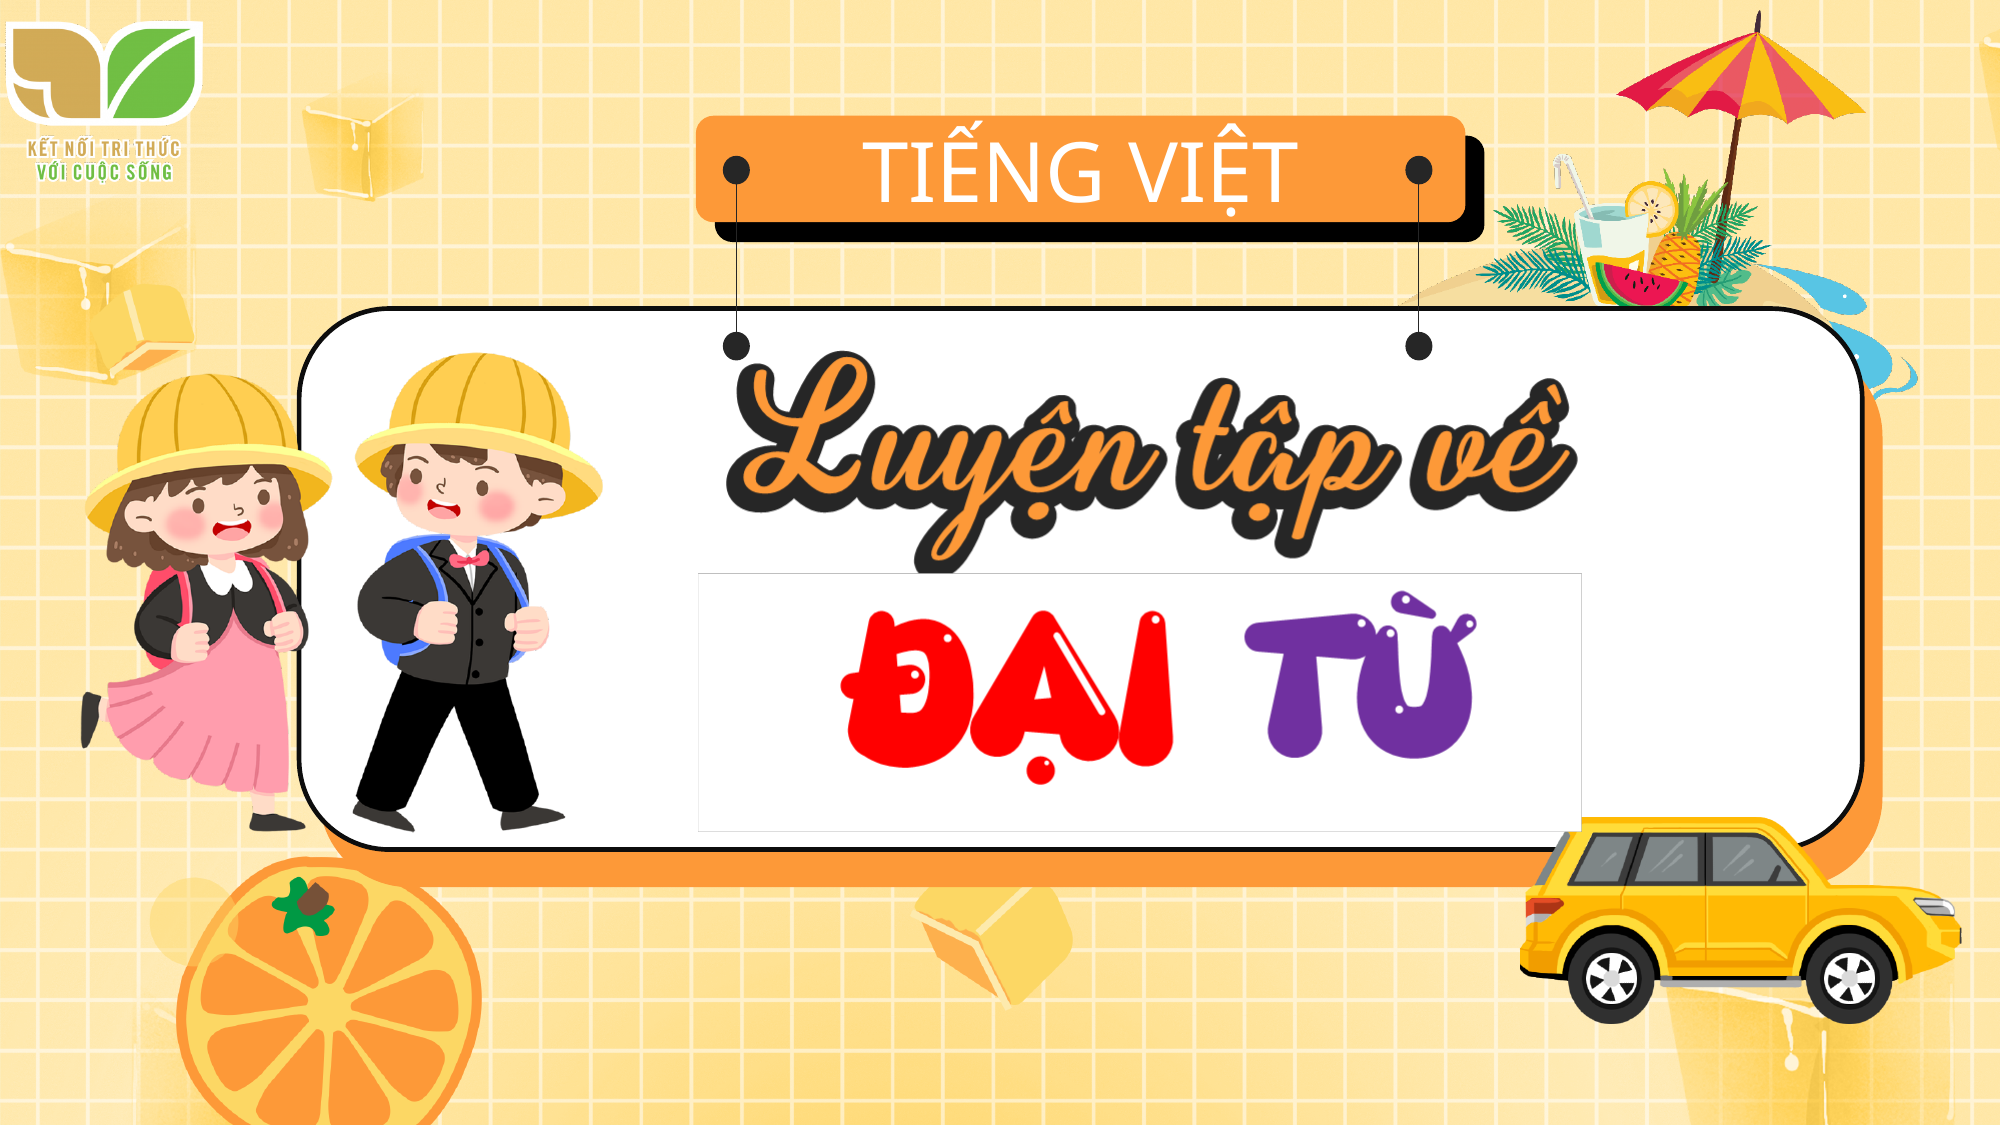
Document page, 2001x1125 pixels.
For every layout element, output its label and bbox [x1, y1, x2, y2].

picture [0, 0, 2000, 1125]
text_box [299, 115, 1883, 280]
